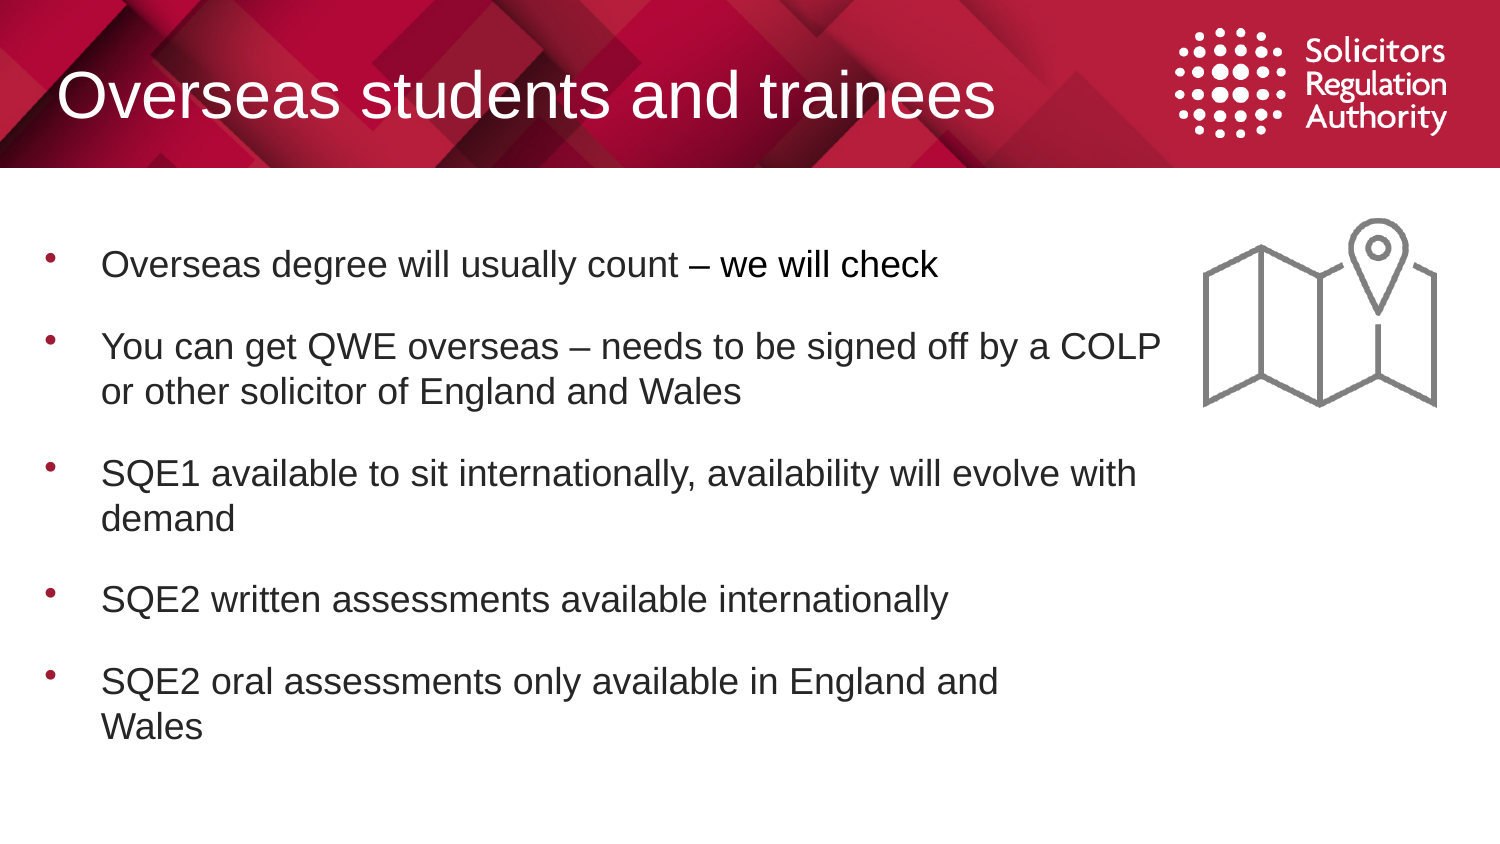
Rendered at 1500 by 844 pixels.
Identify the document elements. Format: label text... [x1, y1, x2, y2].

picture [1179, 171, 1460, 453]
list Overseas degree will usually count – we will check You can get QWE overseas – needs to be signed off by a COLP or other solicitor of England and Wales SQE1 available to sit internationally, availability will evolve with demand SQE2 written assessments available internationally SQE2 oral assessments only available in England and Wales [29, 232, 1200, 784]
title Overseas students and trainees [40, 21, 1081, 163]
picture [0, 0, 1500, 168]
